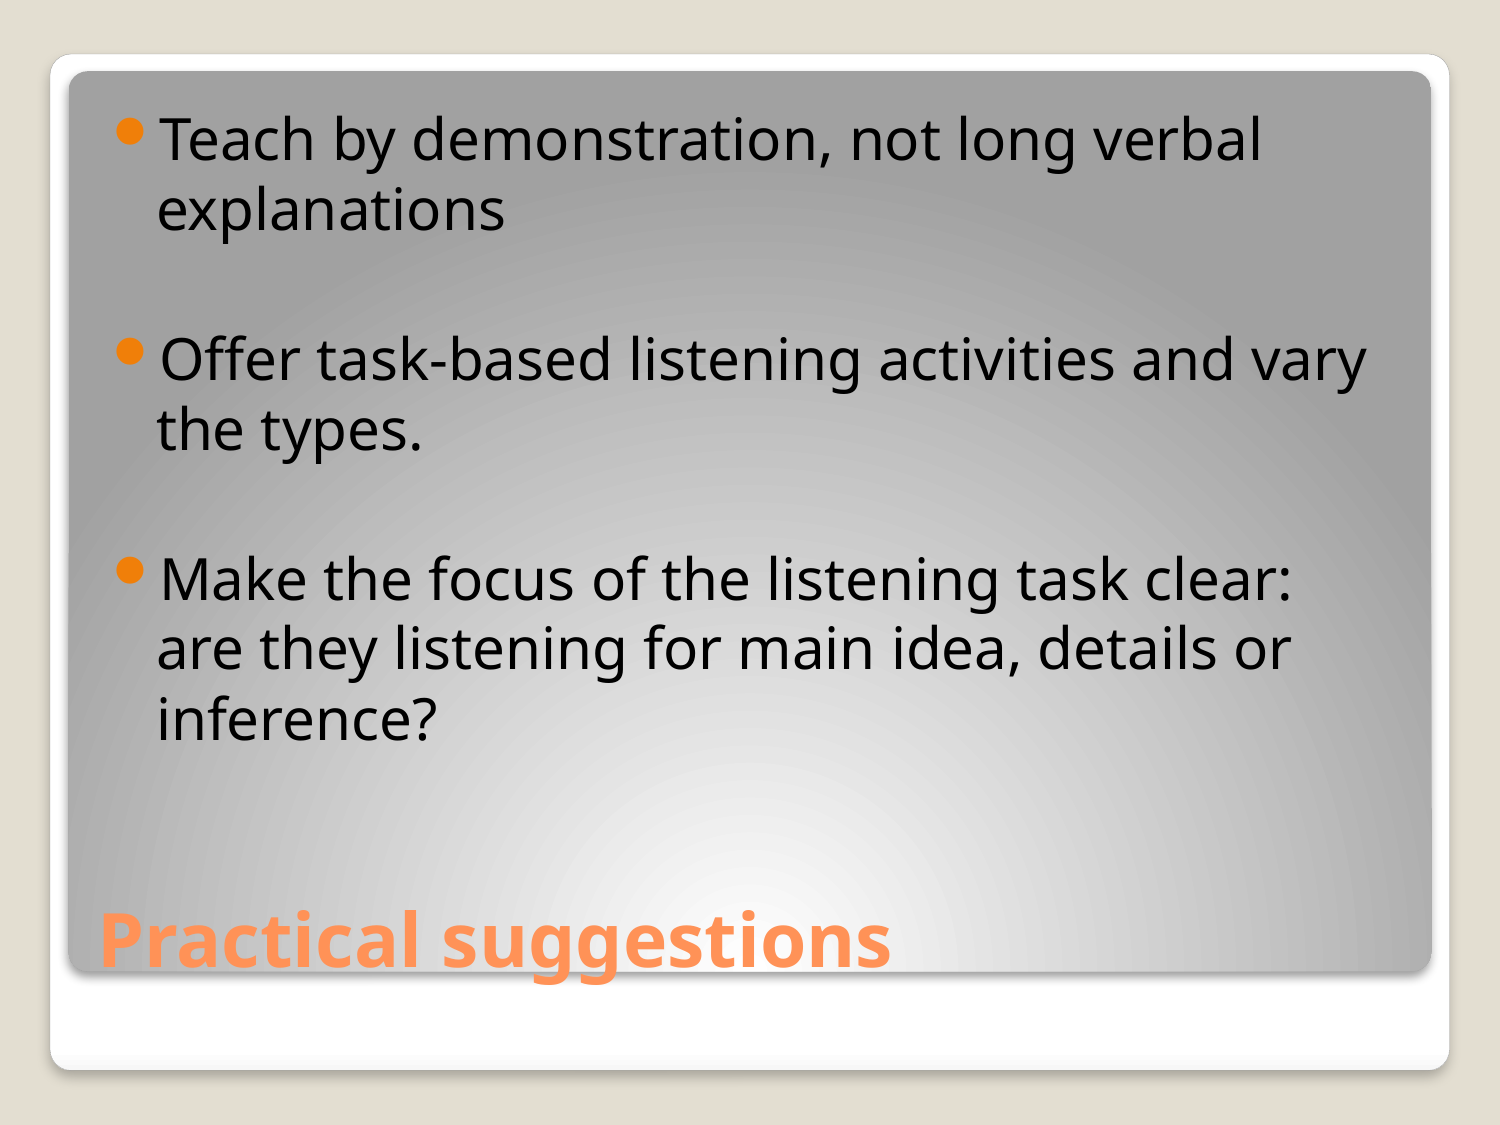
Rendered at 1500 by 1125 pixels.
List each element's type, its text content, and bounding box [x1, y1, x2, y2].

list Teach by demonstration, not long verbal explanations Offer task-based listening activities and vary the types. Make the focus of the listening task clear: are they listening for main idea, details or inference? [82, 86, 1425, 875]
title Practical suggestions [82, 875, 1425, 990]
